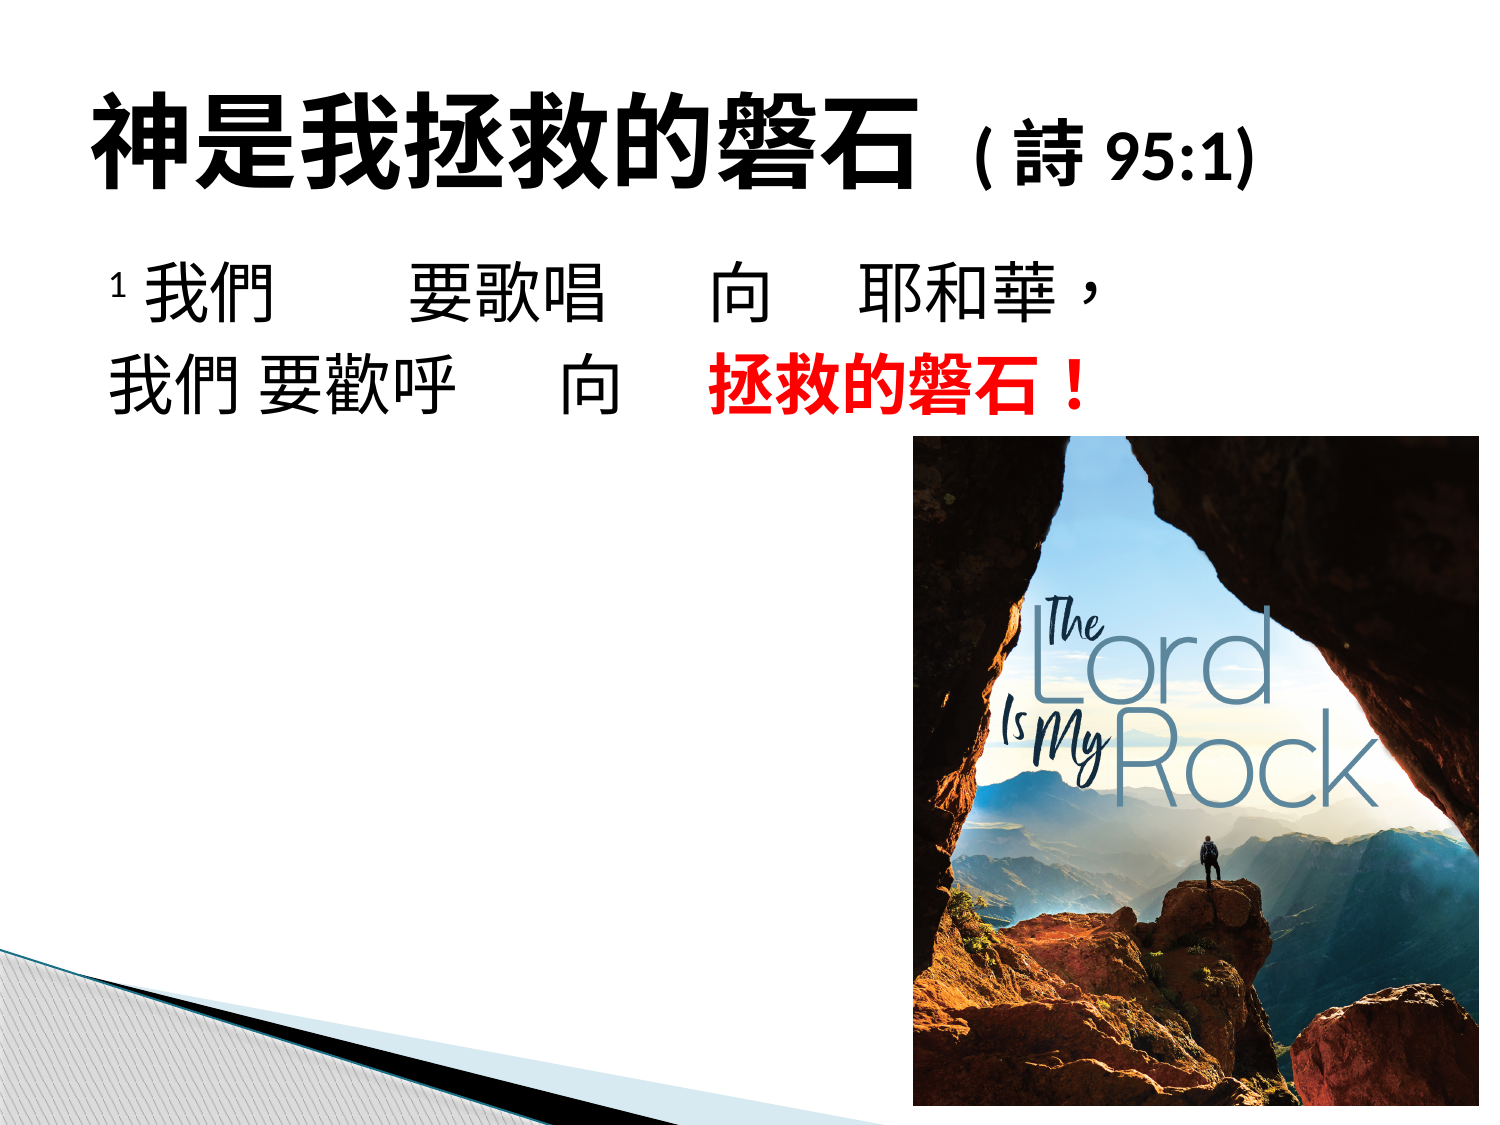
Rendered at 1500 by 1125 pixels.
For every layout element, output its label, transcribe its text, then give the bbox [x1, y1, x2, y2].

picture [912, 436, 1479, 1106]
title 神是我拯救的磐石 (詩95:1) [75, 45, 1425, 233]
list 1我們 要歌唱 向 耶和華， 我們 要歡呼 向 拯救的磐石！ [75, 243, 1425, 986]
